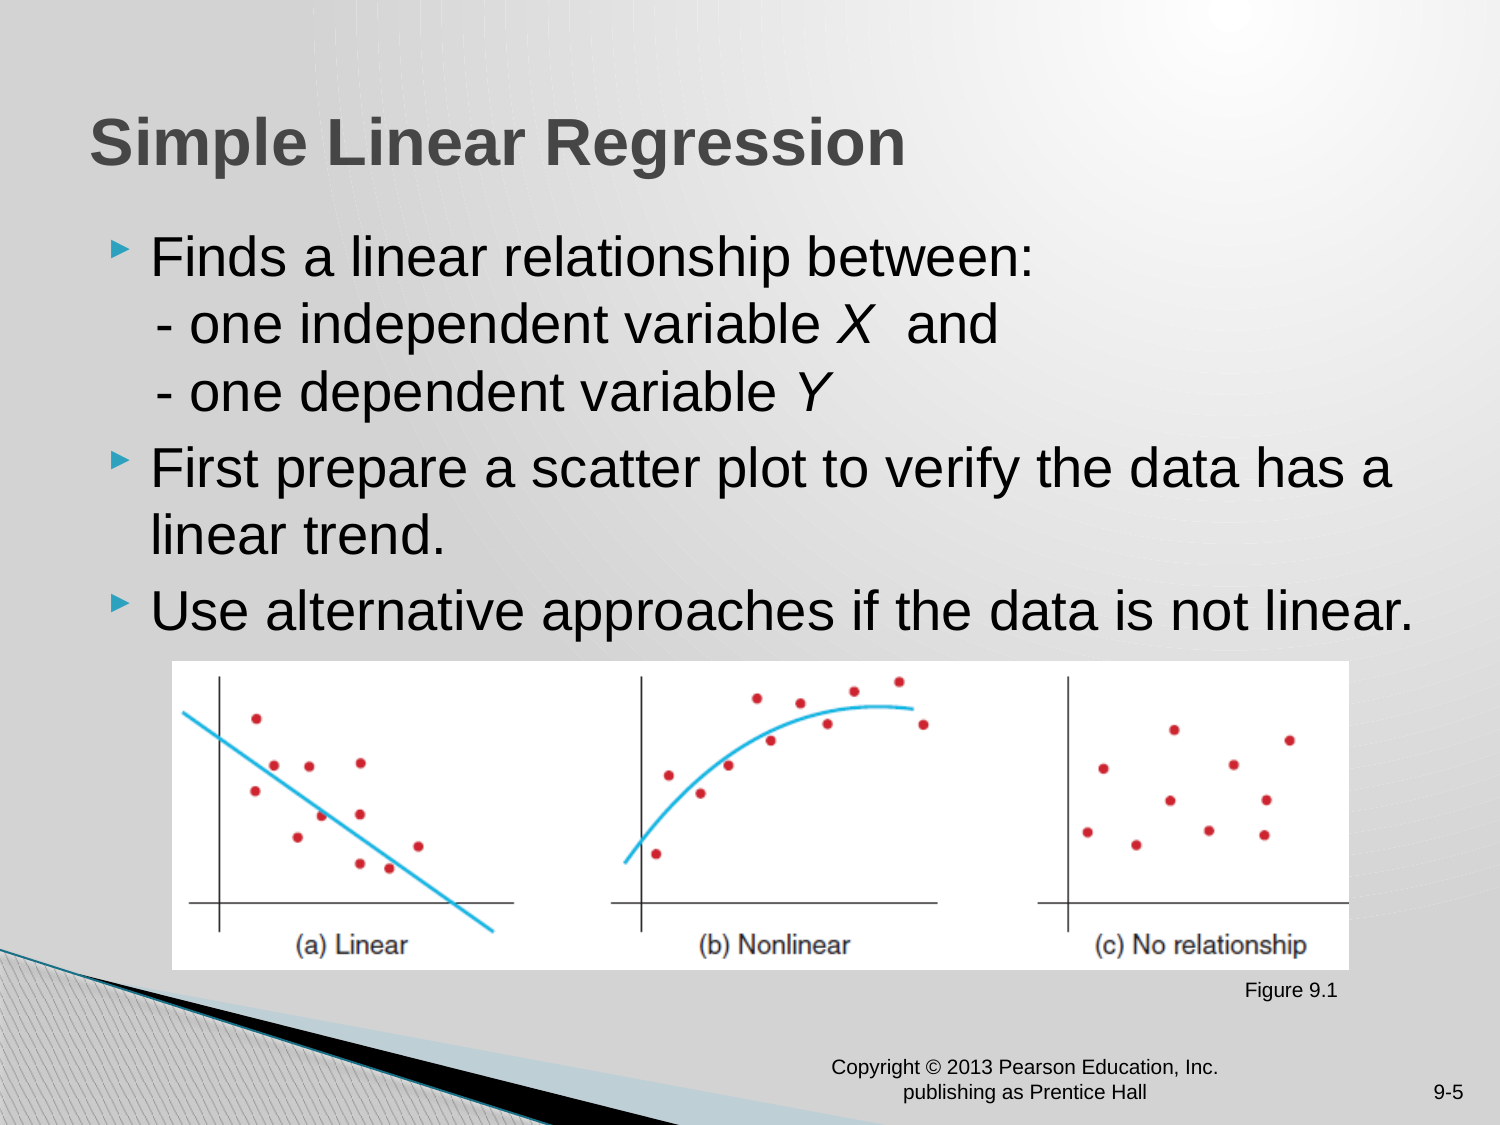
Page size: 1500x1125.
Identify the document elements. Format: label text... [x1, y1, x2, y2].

title Simple Linear Regression [75, 45, 1425, 233]
picture [171, 661, 1349, 970]
text_box Figure 9.1 [1230, 969, 1354, 1009]
footer Copyright © 2013 Pearson Education, Inc. publishing as Prentice Hall [812, 1051, 1238, 1112]
slide_number 9-5 [1362, 1051, 1479, 1112]
list Finds a linear relationship between: - one independent variable X and - one dependent variable Y First prepare a scatter plot to verify the data has a linear trend. Use alternative approaches if the data is not linear. [74, 212, 1436, 956]
